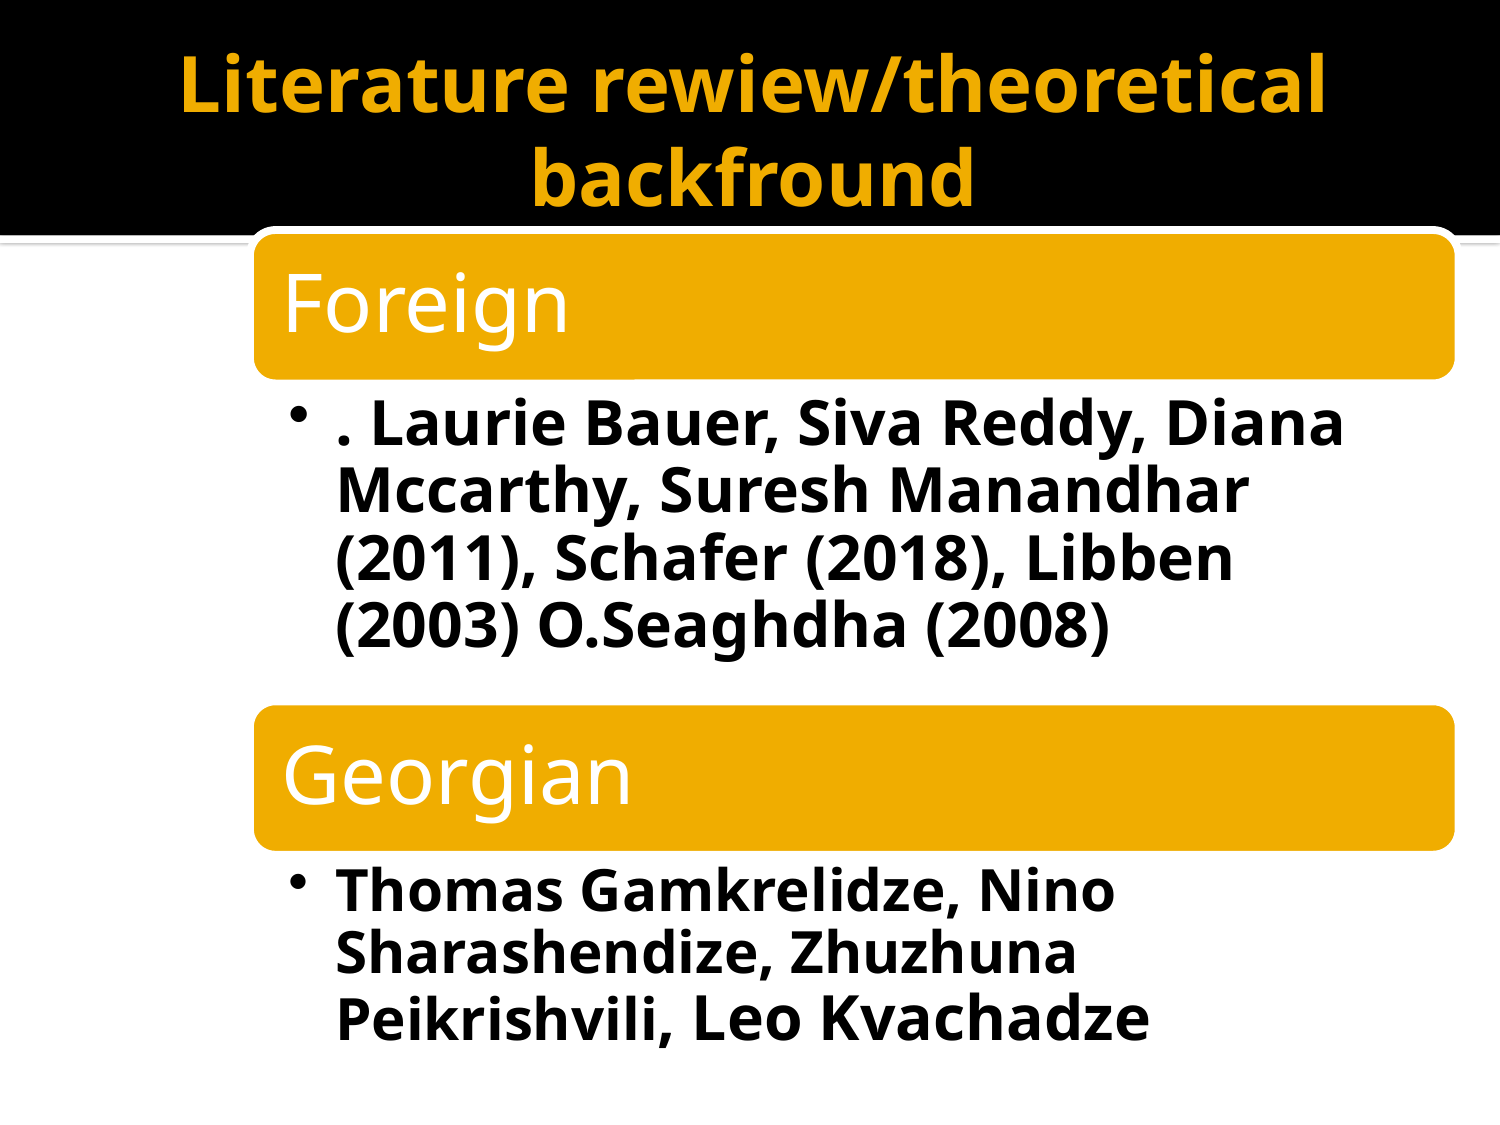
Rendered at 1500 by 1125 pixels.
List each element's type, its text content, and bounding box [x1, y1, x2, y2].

list [75, 291, 1425, 1050]
title Literature rewiew/theoretical backfround [75, 25, 1425, 231]
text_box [249, 229, 1459, 1012]
